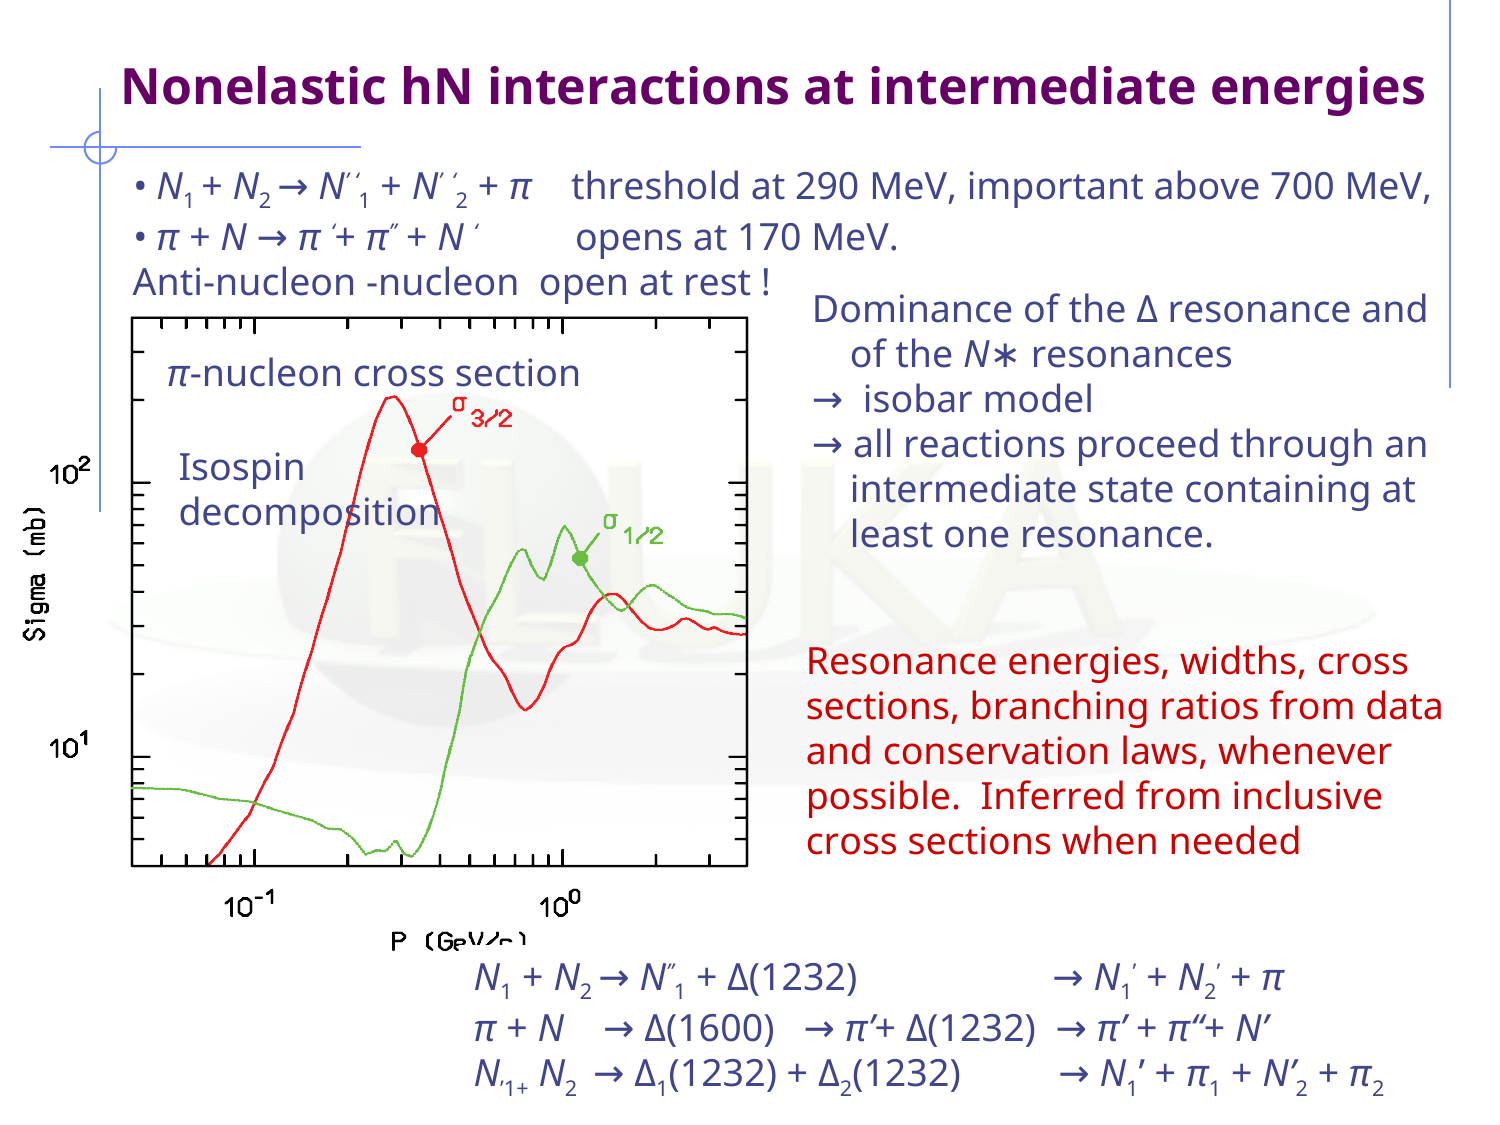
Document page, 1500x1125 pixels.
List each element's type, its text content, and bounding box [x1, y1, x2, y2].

text_box N1 + N2 → N”1 + Δ(1232) → N1’ + N2’ + π π + N → Δ(1600) → π’+ Δ(1232) → π’ + π“+ N’ N’1+ N2 → Δ1(1232) + Δ2(1232) → N1’ + π1 + N’2 + π2 [458, 945, 1400, 1108]
text_box • N1 + N2 → N’ ‘1 + N’ ‘2 + π threshold at 290 MeV, important above 700 MeV, • π + N → π ‘+ π” + N ‘ opens at 170 MeV. Anti-nucleon -nucleon open at rest ! [117, 154, 1500, 311]
text_box Resonance energies, widths, cross sections, branching ratios from data and conservation laws, whenever possible. Inferred from inclusive cross sections when needed [791, 629, 1500, 870]
text_box Dominance of the Δ resonance and of the N∗ resonances → isobar model → all reactions proceed through an intermediate state containing at least one resonance. [797, 277, 1455, 563]
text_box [11, 299, 762, 961]
picture [762, 337, 1447, 827]
title Nonelastic hN interactions at intermediate energies [105, 58, 1500, 123]
